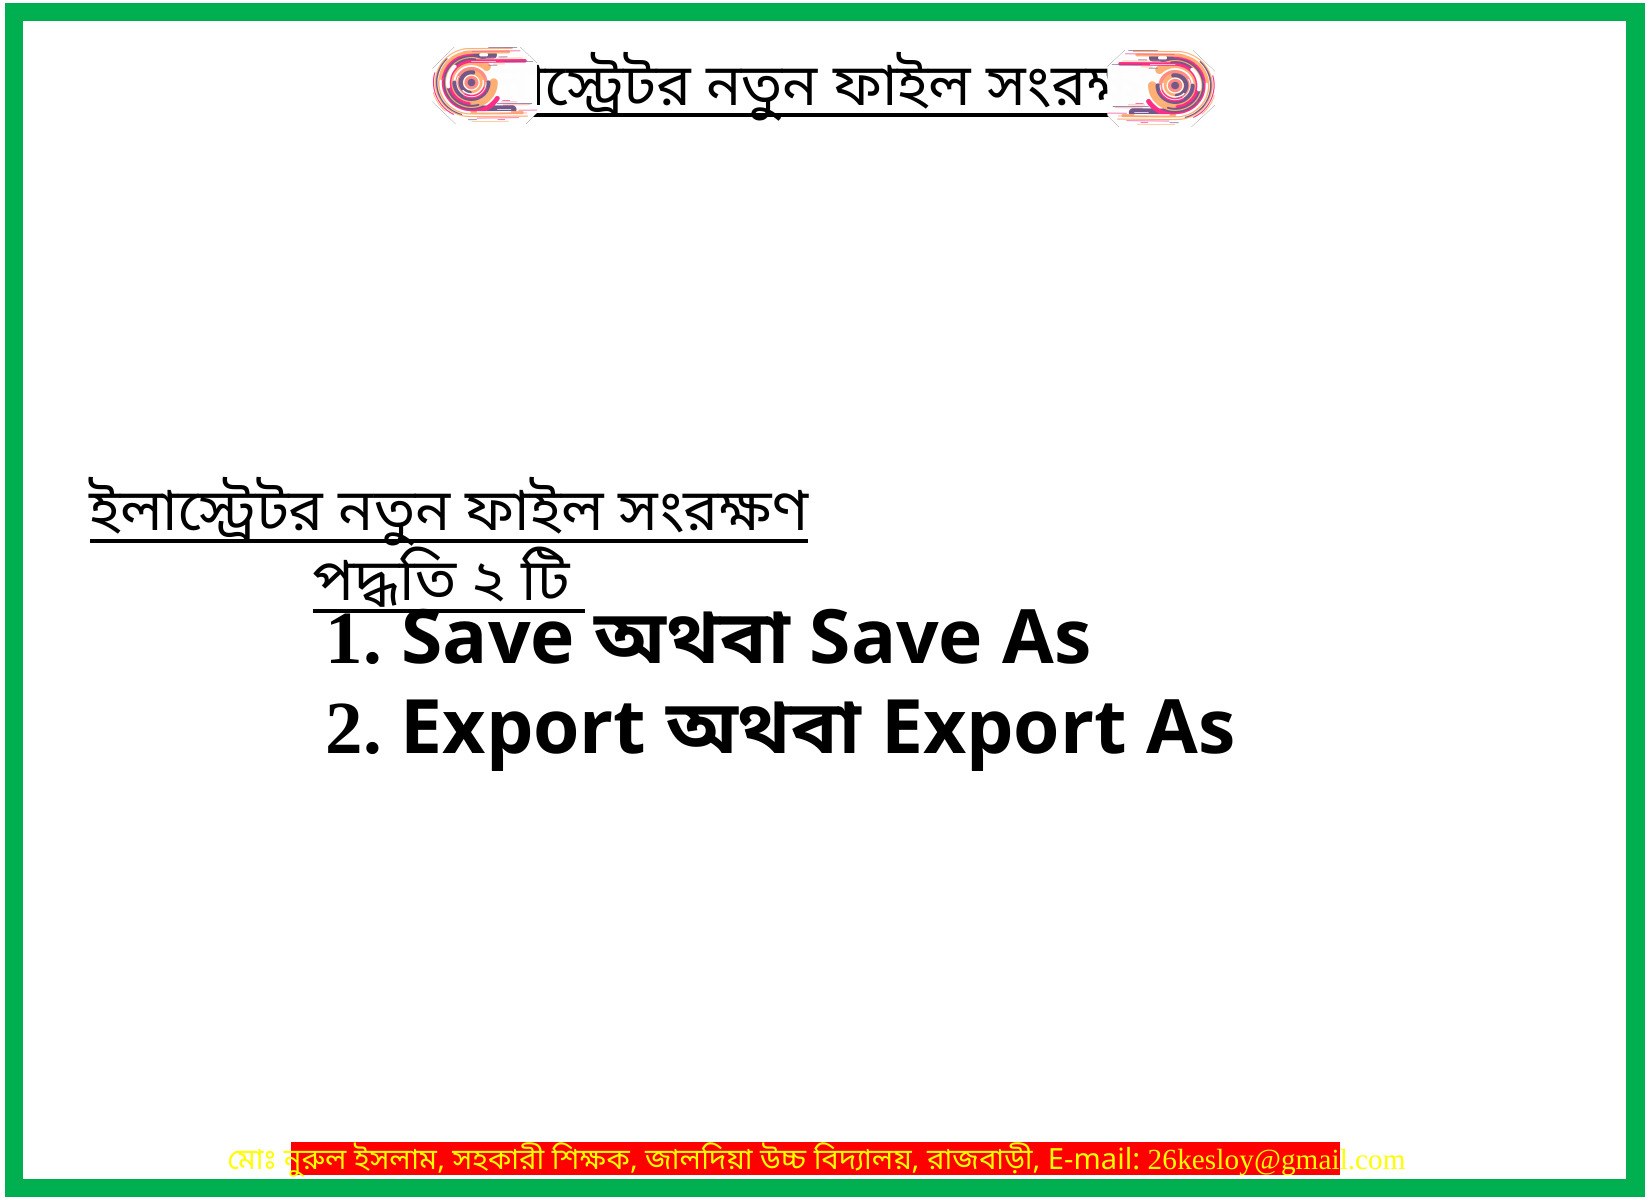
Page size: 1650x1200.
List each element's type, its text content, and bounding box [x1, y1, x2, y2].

text_box ইলাস্ট্রেটর নতুন ফাইল সংরক্ষণ পদ্ধতি ২ টি [24, 465, 874, 620]
text_box 1. Save অথবা Save As 2. Export অথবা Export As [310, 581, 1251, 776]
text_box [392, 39, 1241, 127]
